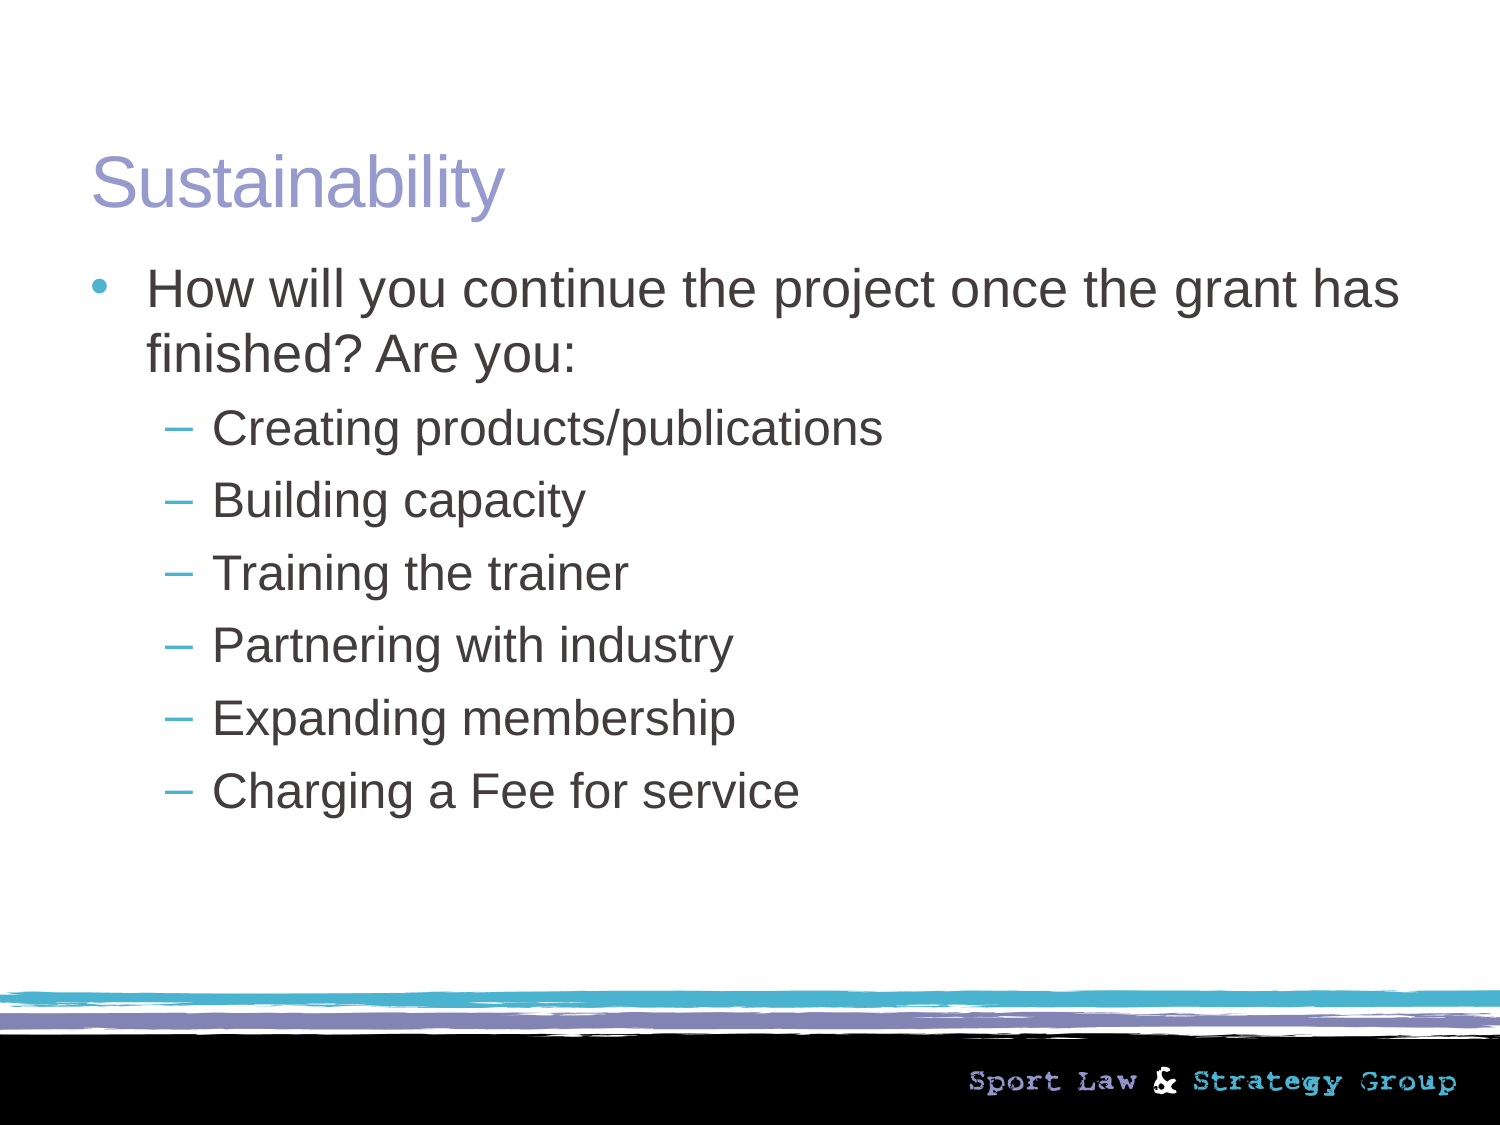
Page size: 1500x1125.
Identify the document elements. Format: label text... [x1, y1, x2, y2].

title Sustainability [75, 54, 1425, 230]
picture [0, 0, 1500, 1125]
list How will you continue the project once the grant has finished? Are you: Creating products/publications Building capacity Training the trainer Partnering with industry Expanding membership Charging a Fee for service [75, 245, 1425, 920]
